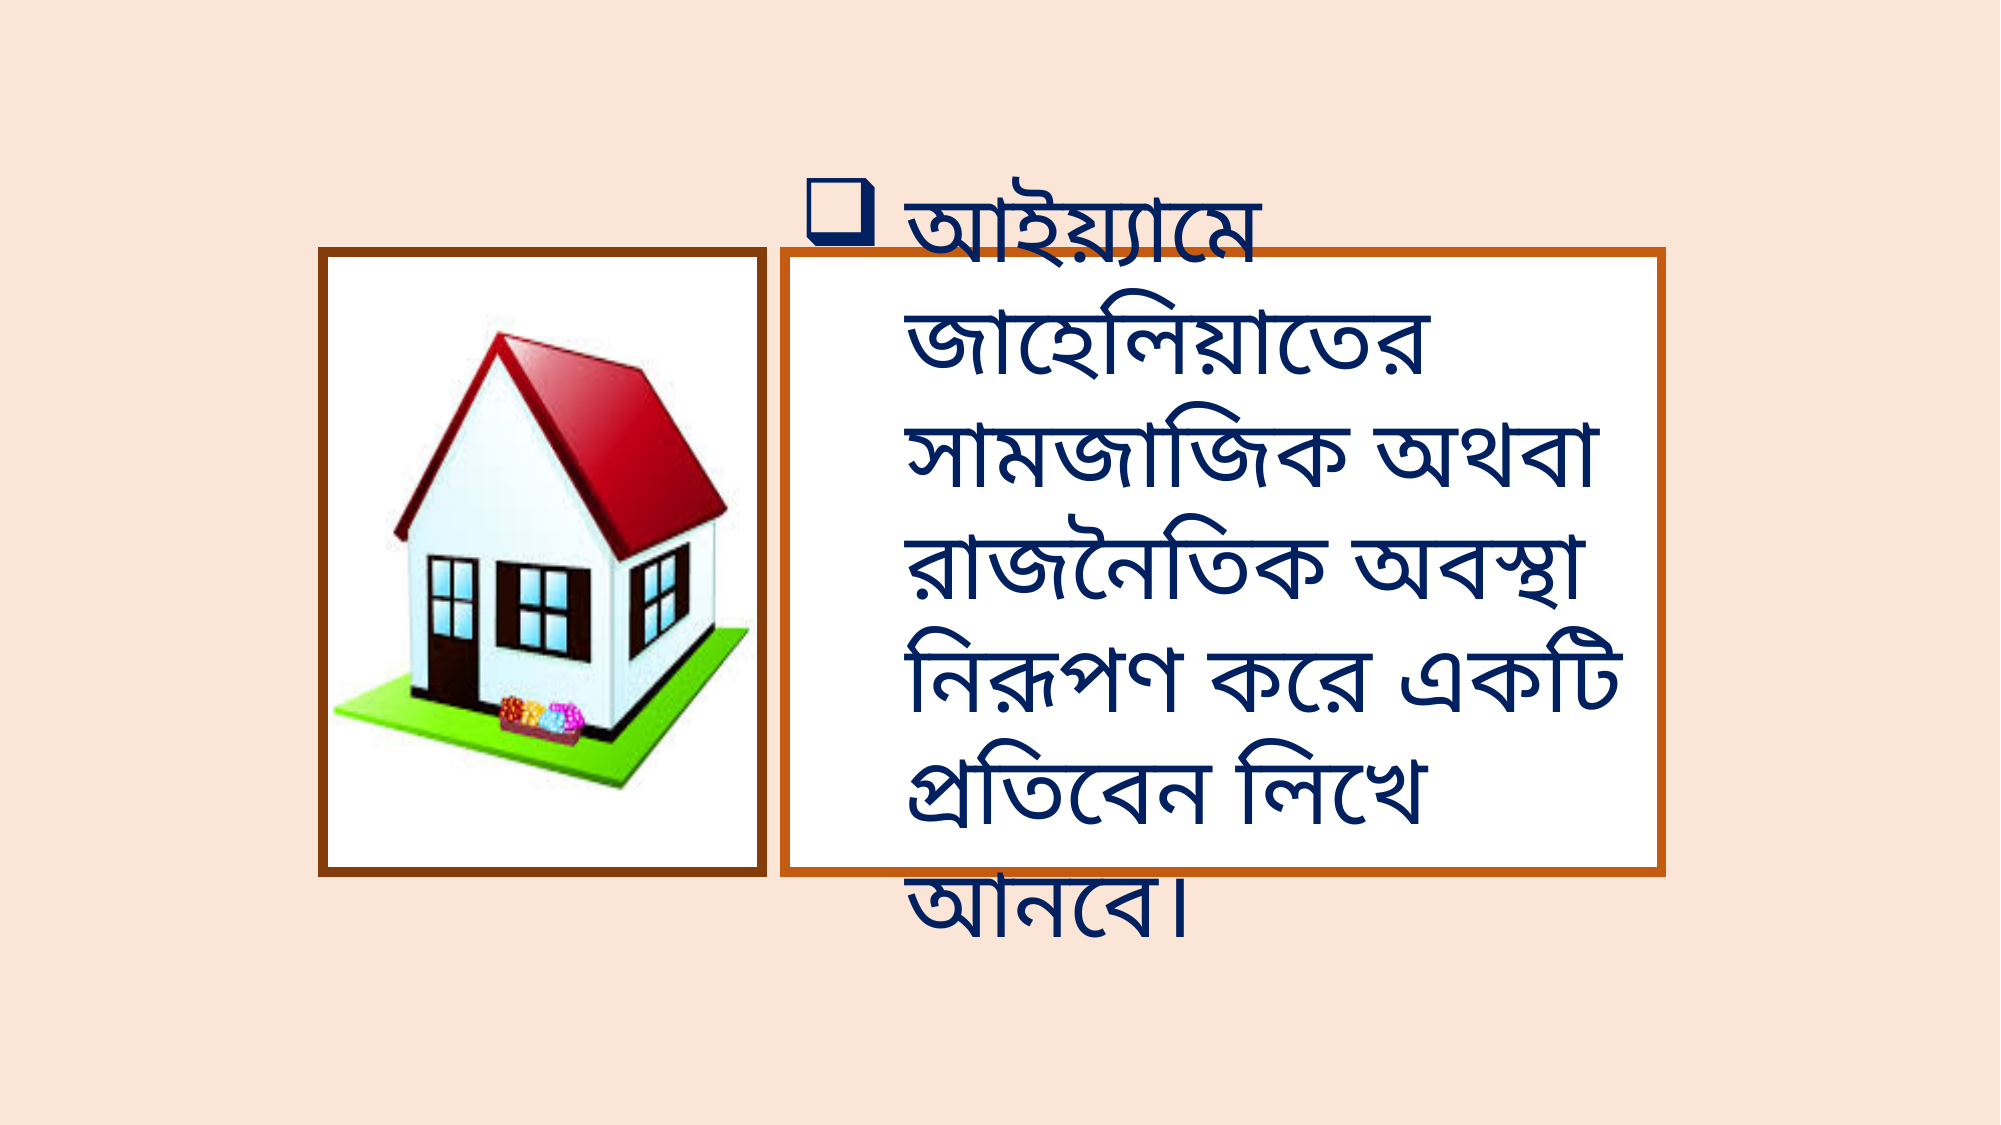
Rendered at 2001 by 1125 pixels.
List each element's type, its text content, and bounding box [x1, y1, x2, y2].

text_box আইয়্যামে জাহেলিয়াতের সামজাজিক অথবা রাজনৈতিক অবস্থা নিরূপণ করে একটি প্রতিবেন লিখে আনবে। [784, 251, 1663, 873]
text_box [322, 251, 763, 873]
